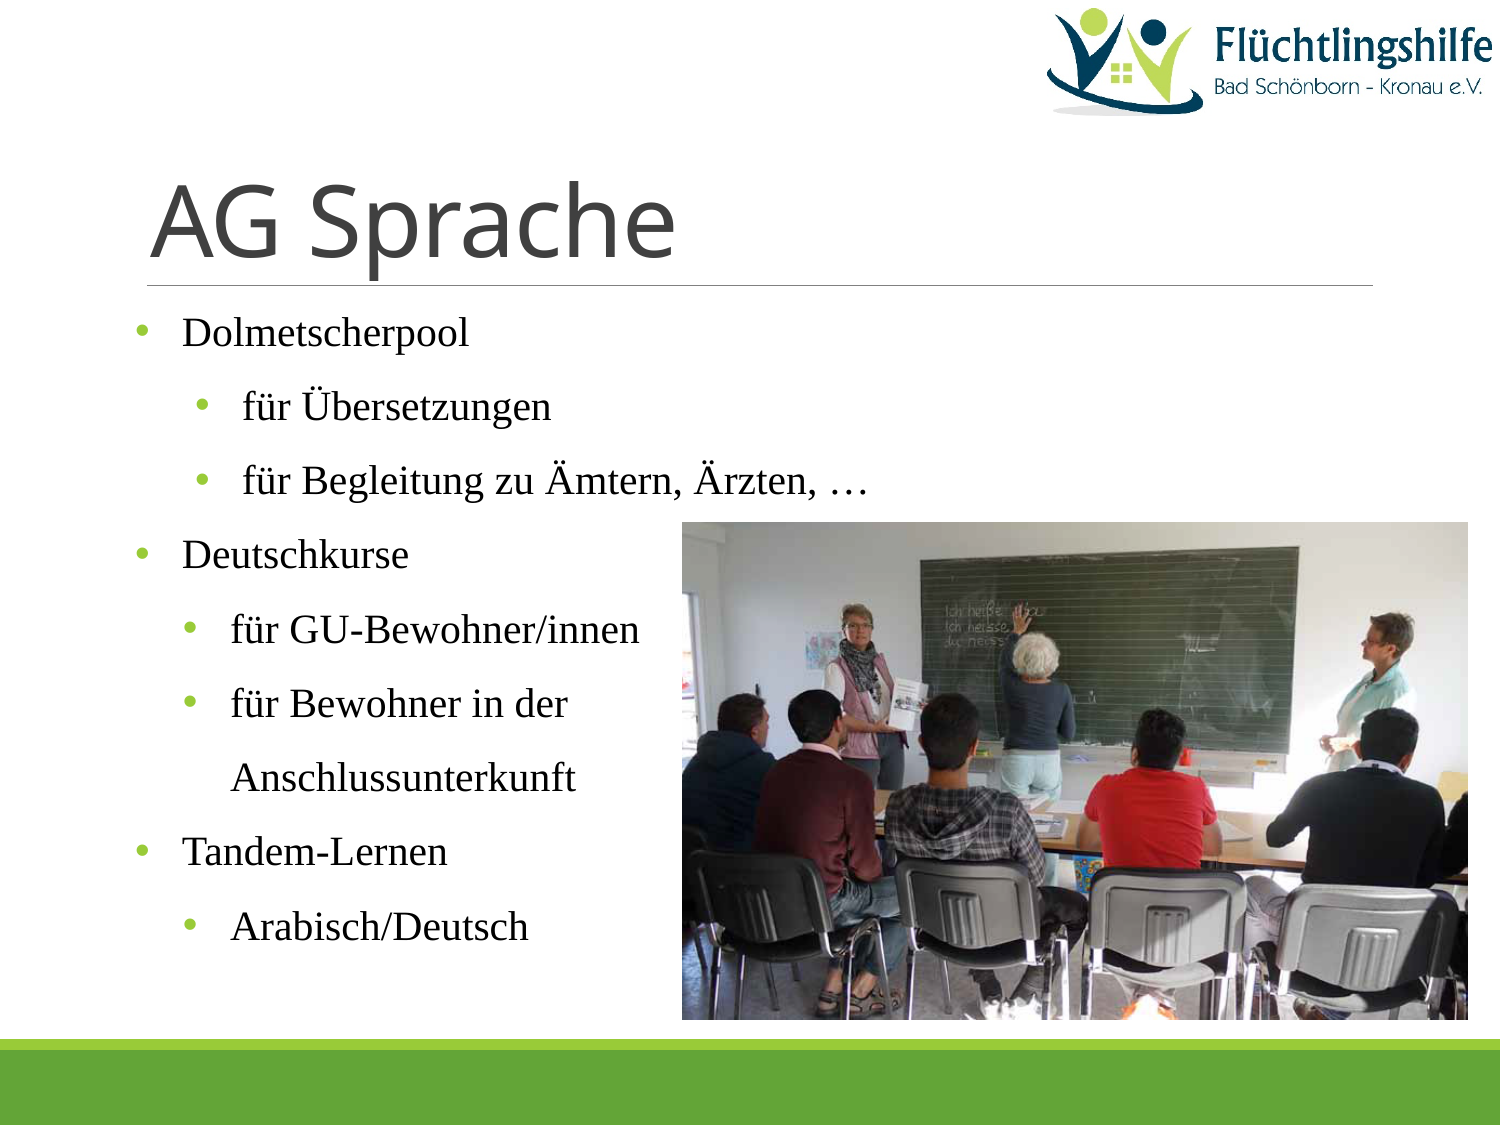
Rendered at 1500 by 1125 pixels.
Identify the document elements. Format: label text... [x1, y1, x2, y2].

list Dolmetscherpool für Übersetzungen für Begleitung zu Ämtern, Ärzten, … Deutschkurse für GU-Bewohner/innen für Bewohner in der Anschlussunterkunft Tandem-Lernen Arabisch/Deutsch [135, 302, 1373, 963]
picture [1360, 42, 1368, 47]
picture [1480, 41, 1488, 46]
title AG Sprache [135, 47, 1373, 285]
picture [1047, 8, 1492, 116]
picture [681, 522, 1469, 1020]
